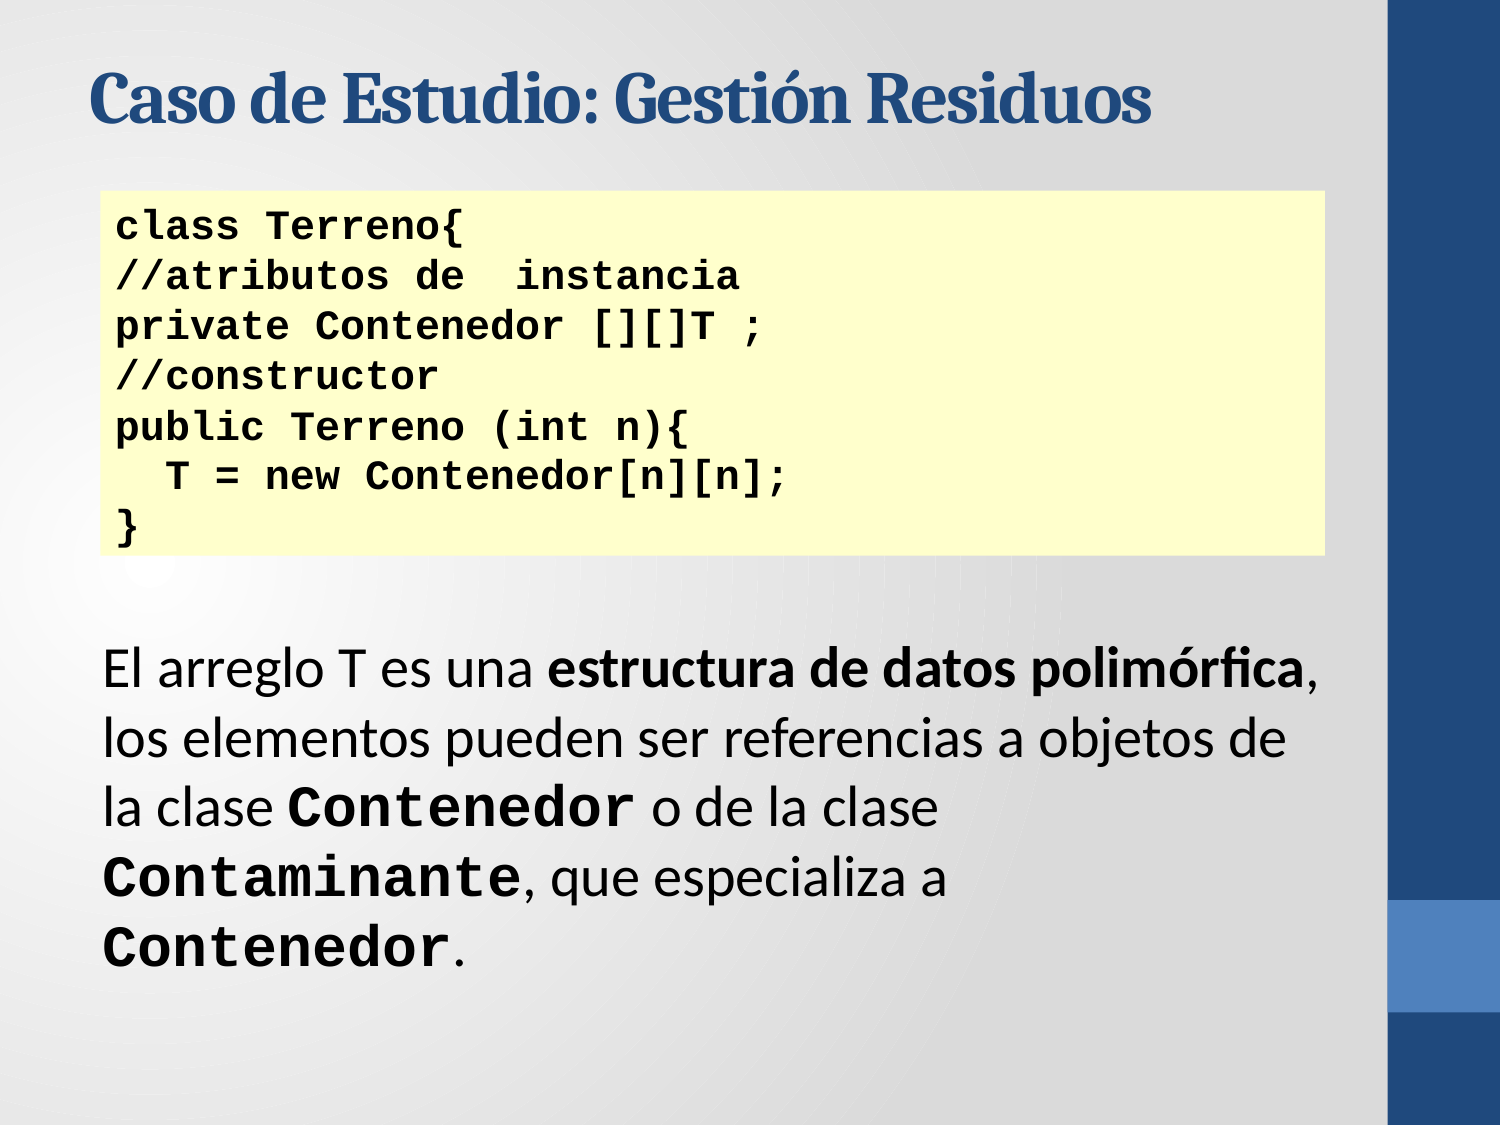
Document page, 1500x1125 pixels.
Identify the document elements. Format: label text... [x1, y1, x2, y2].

text_box class Terreno{ //atributos de instancia private Contenedor [][]T ; //constructor public Terreno (int n){ T = new Contenedor[n][n]; } [100, 190, 1325, 556]
text_box El arreglo T es una estructura de datos polimórfica, los elementos pueden ser referencias a objetos de la clase Contenedor o de la clase Contaminante, que especializa a Contenedor. [87, 621, 1338, 1012]
text_box Caso de Estudio: Gestión Residuos [75, 0, 1325, 188]
